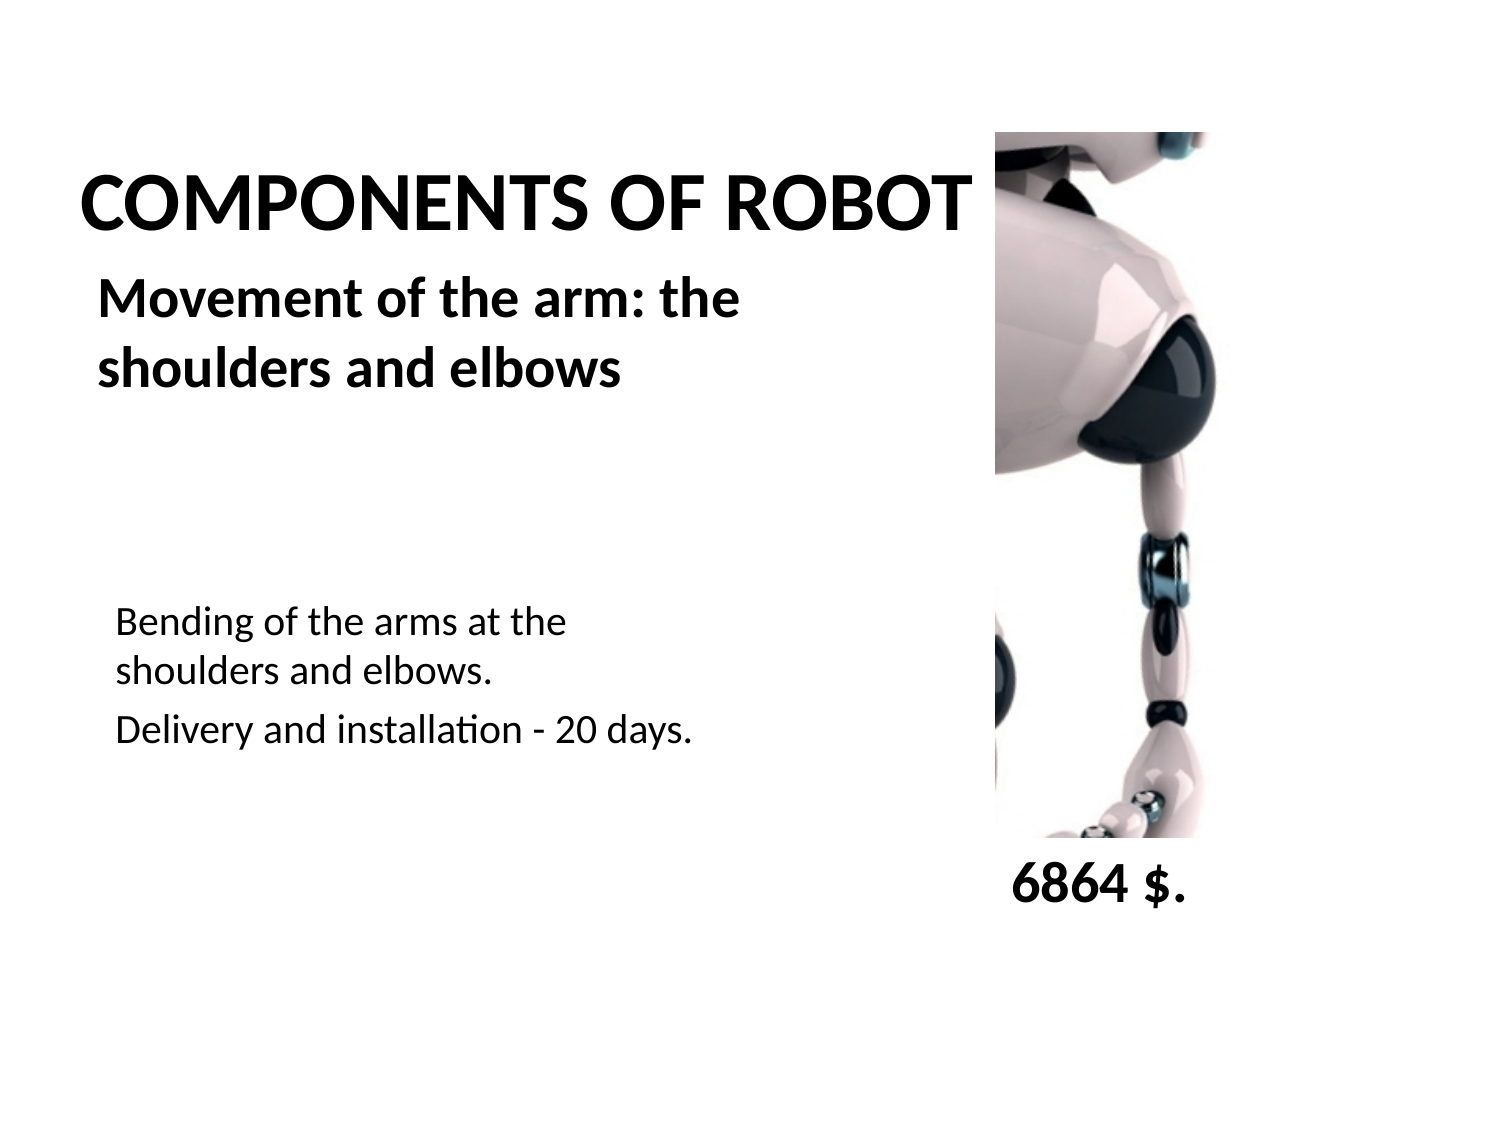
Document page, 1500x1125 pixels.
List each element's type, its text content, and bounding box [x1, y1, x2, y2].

subtitle Bending of the arms at the shoulders and elbows. Delivery and installation - 20 days. [100, 585, 739, 882]
picture [994, 132, 1349, 838]
text_box 6864 $. [996, 837, 1370, 968]
text_box Movement of the arm: the shoulders and elbows [82, 251, 798, 476]
title Components of robot [64, 125, 1010, 268]
